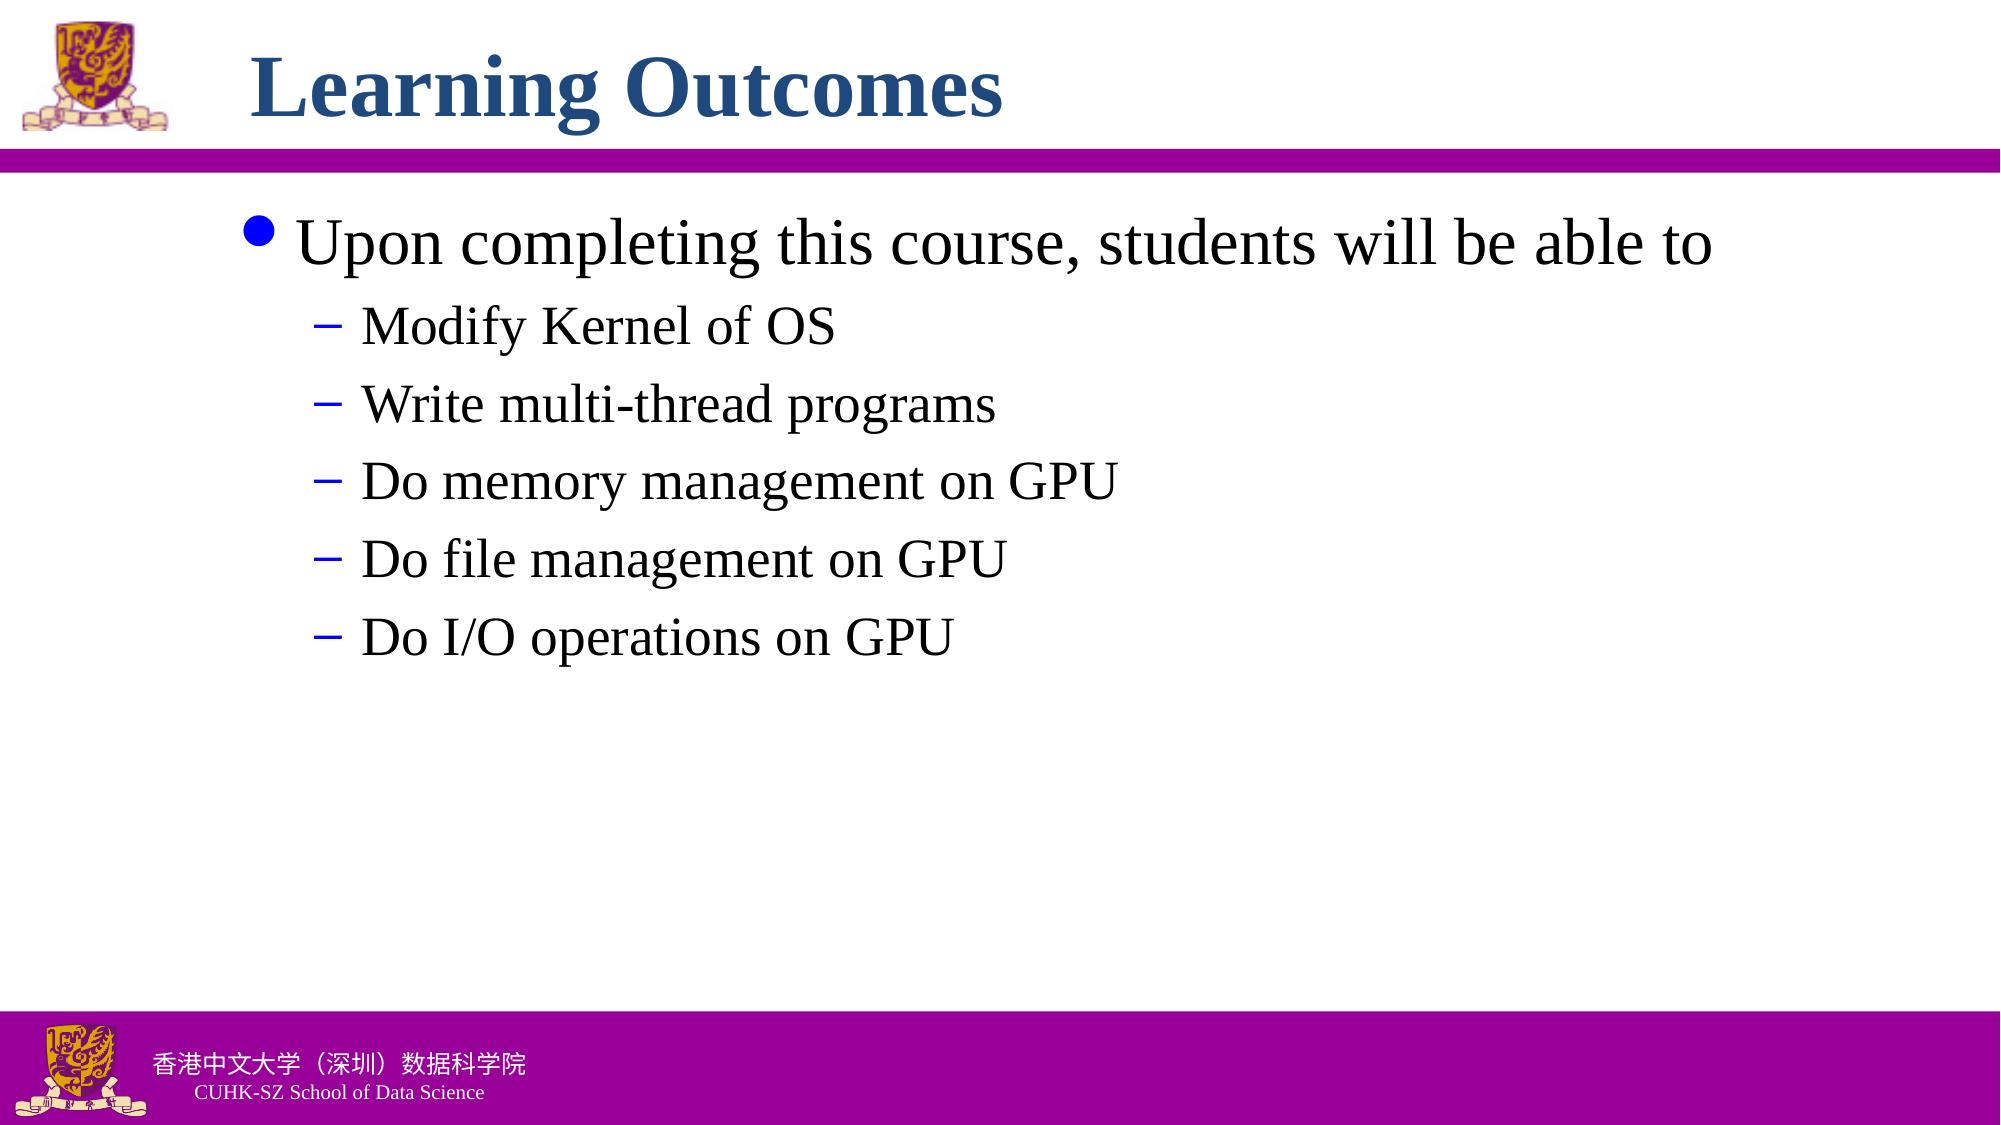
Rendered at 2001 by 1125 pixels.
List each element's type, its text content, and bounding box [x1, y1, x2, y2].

picture [21, 20, 173, 131]
picture [14, 1023, 149, 1117]
list Upon completing this course, students will be able to Modify Kernel of OS Write multi-thread programs Do memory management on GPU Do file management on GPU Do I/O operations on GPU [223, 190, 1901, 688]
title Learning Outcomes [235, 23, 1898, 138]
